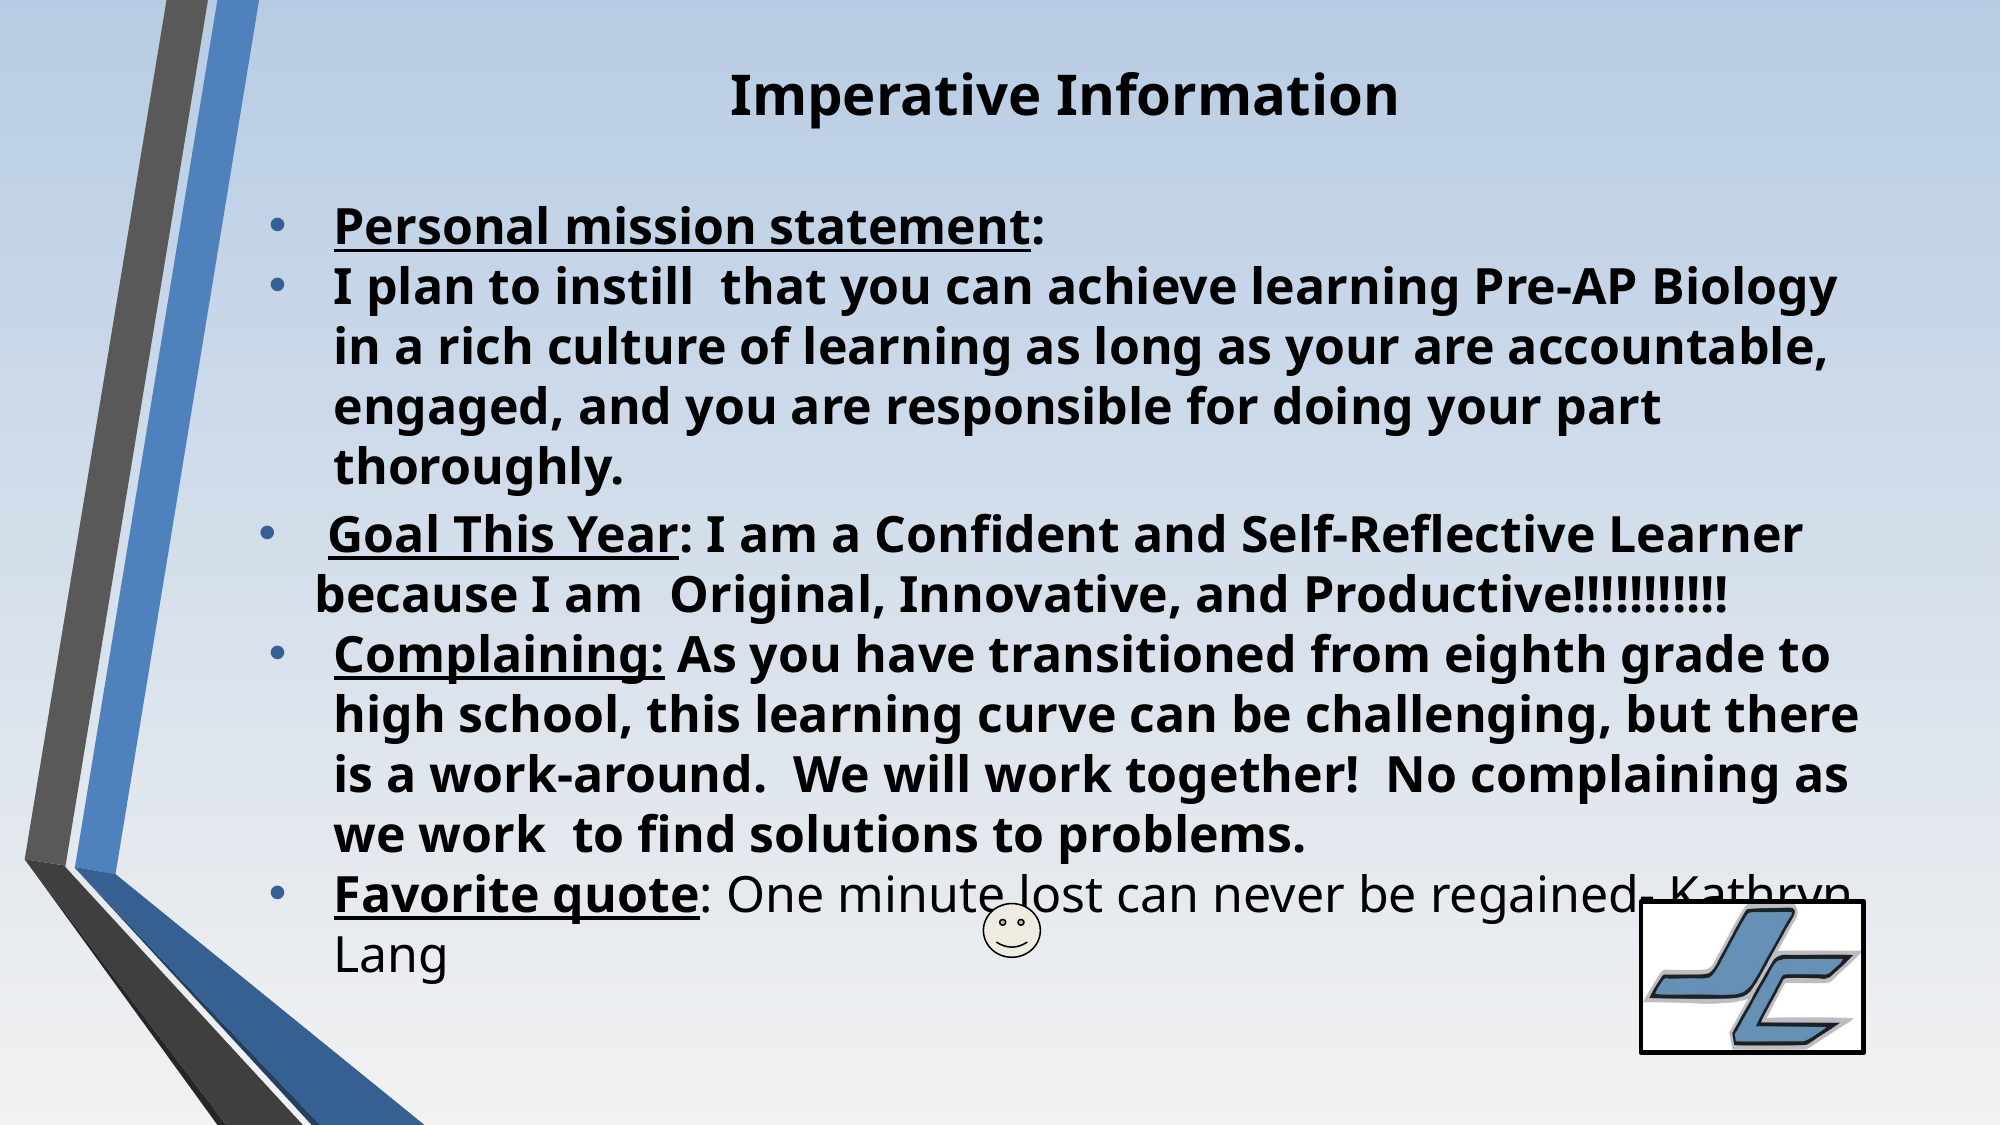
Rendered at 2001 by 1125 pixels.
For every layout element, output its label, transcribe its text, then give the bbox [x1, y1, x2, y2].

picture [1642, 903, 1862, 1051]
title Imperative Information [243, 27, 1887, 159]
list Personal mission statement: I plan to instill that you can achieve learning Pre-AP Biology in a rich culture of learning as long as your are accountable, engaged, and you are responsible for doing your part thoroughly. Goal This Year: I am a Confident and Self-Reflective Learner because I am Original, Innovative, and Productive!!!!!!!!!!! Complaining: As you have transitioned from eighth grade to high school, this learning curve can be challenging, but there is a work-around. We will work together! No complaining as we work to find solutions to problems. Favorite quote: One minute lost can never be regained- Kathryn Lang [243, 187, 1887, 1088]
text_box [983, 903, 1041, 958]
